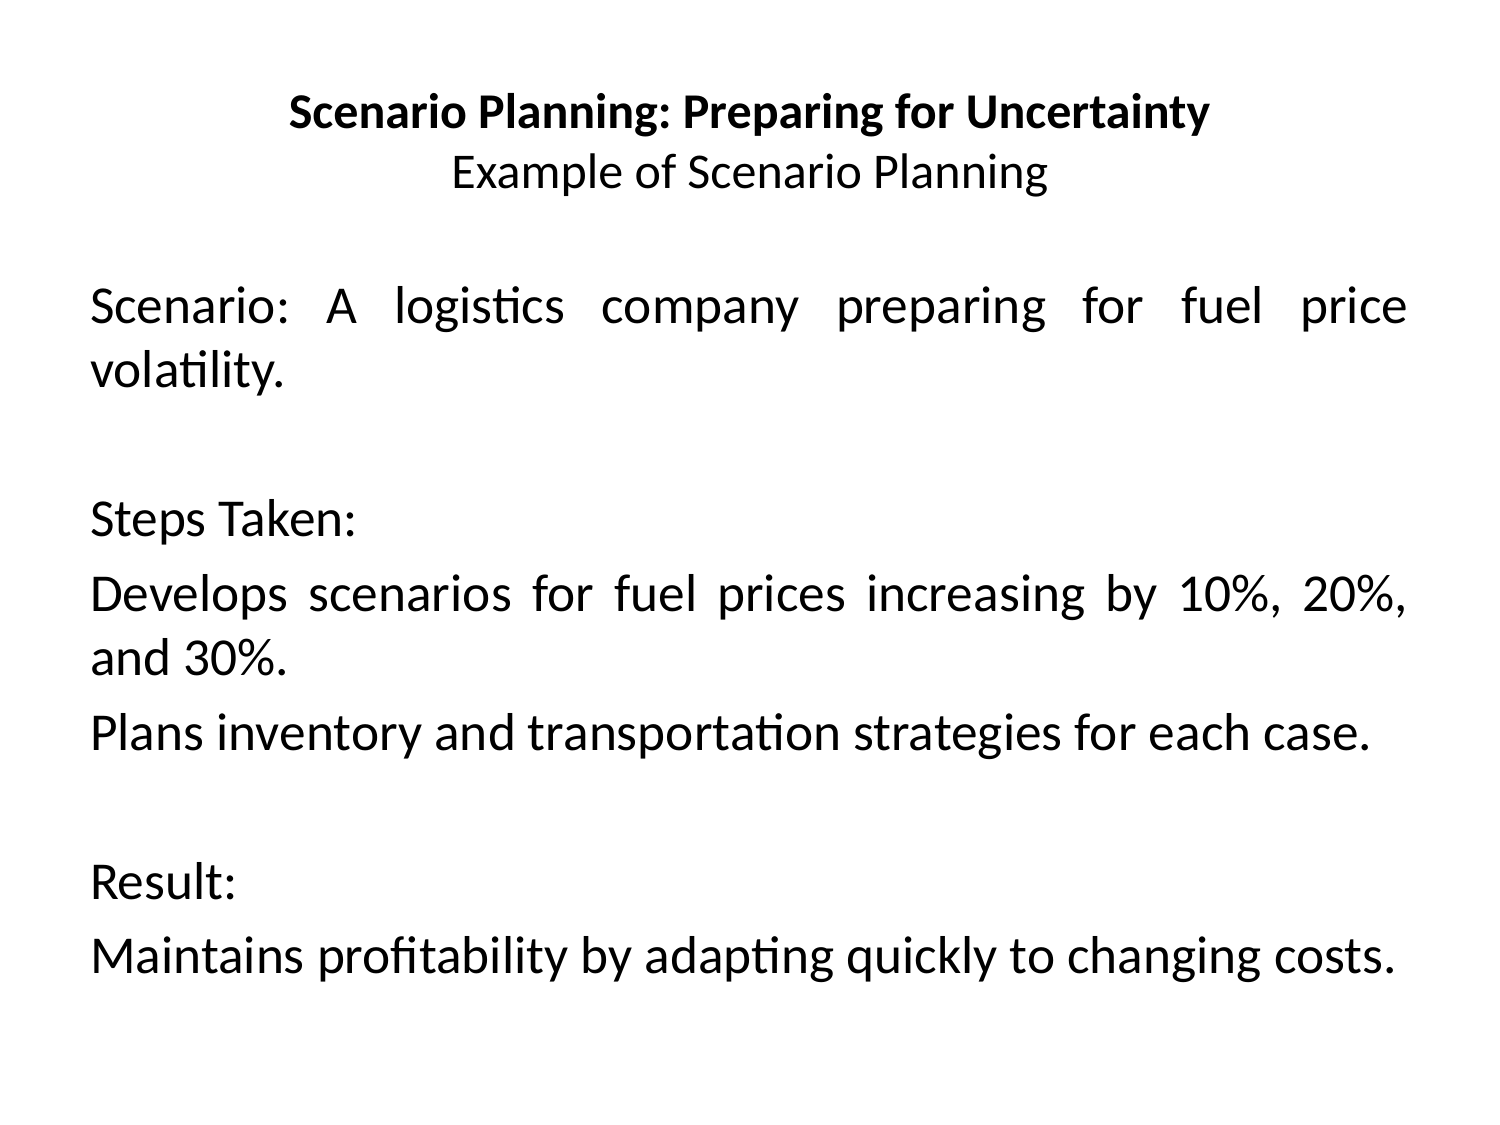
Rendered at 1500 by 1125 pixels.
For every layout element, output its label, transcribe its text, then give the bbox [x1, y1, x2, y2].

list Scenario: A logistics company preparing for fuel price volatility. Steps Taken: Develops scenarios for fuel prices increasing by 10%, 20%, and 30%. Plans inventory and transportation strategies for each case. Result: Maintains profitability by adapting quickly to changing costs. [75, 262, 1425, 1005]
title Scenario Planning: Preparing for Uncertainty Example of Scenario Planning [75, 45, 1425, 233]
